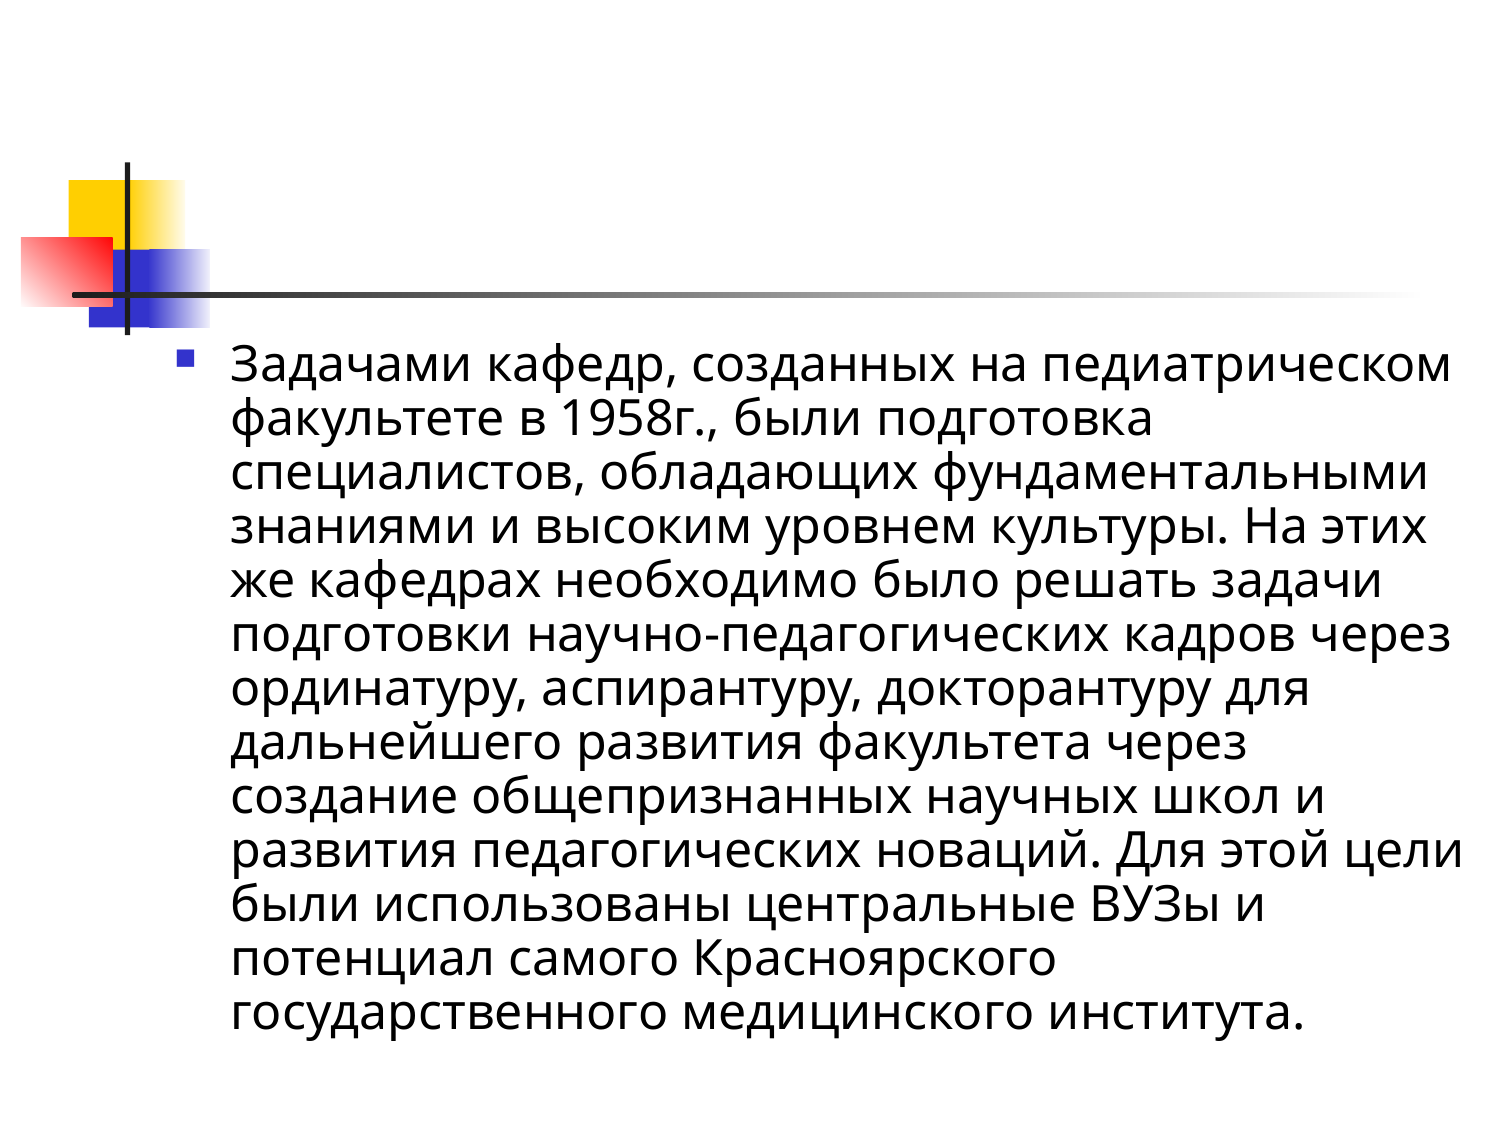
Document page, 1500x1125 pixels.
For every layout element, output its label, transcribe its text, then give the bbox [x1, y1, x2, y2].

list Задачами кафедр, созданных на педиатрическом факультете в 1958г., были подготовка специалистов, обладающих фундаментальными знаниями и высоким уровнем культуры. На этих же кафедрах необходимо было решать задачи подготовки научно-педагогических кадров через ординатуру, аспирантуру, докторантуру для дальнейшего развития факультета через создание общепризнанных научных школ и развития педагогических новаций. Для этой цели были использованы центральные ВУЗы и потенциал самого Красноярского государственного медицинского института. [159, 331, 1500, 1059]
